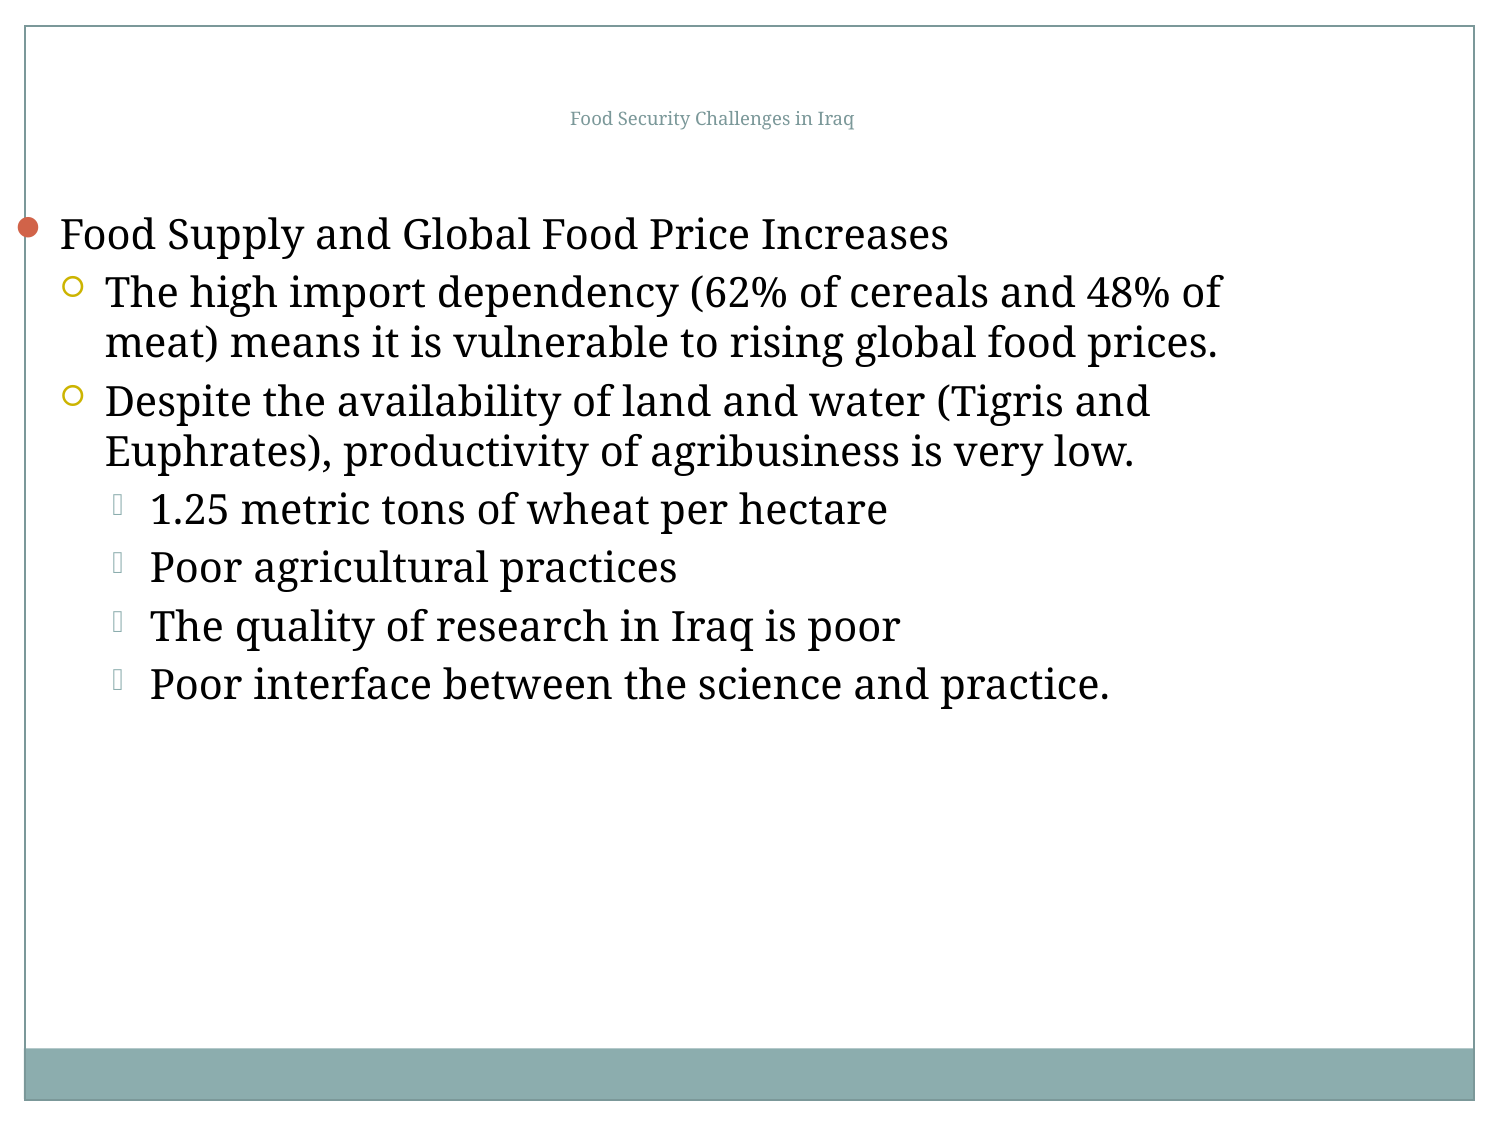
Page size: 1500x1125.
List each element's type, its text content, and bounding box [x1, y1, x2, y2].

list Food Supply and Global Food Price Increases The high import dependency (62% of cereals and 48% of meat) means it is vulnerable to rising global food prices. Despite the availability of land and water (Tigris and Euphrates), productivity of agribusiness is very low. 1.25 metric tons of wheat per hectare Poor agricultural practices The quality of research in Iraq is poor Poor interface between the science and practice. [0, 200, 1350, 800]
title Food Security Challenges in Iraq [75, 99, 1350, 137]
